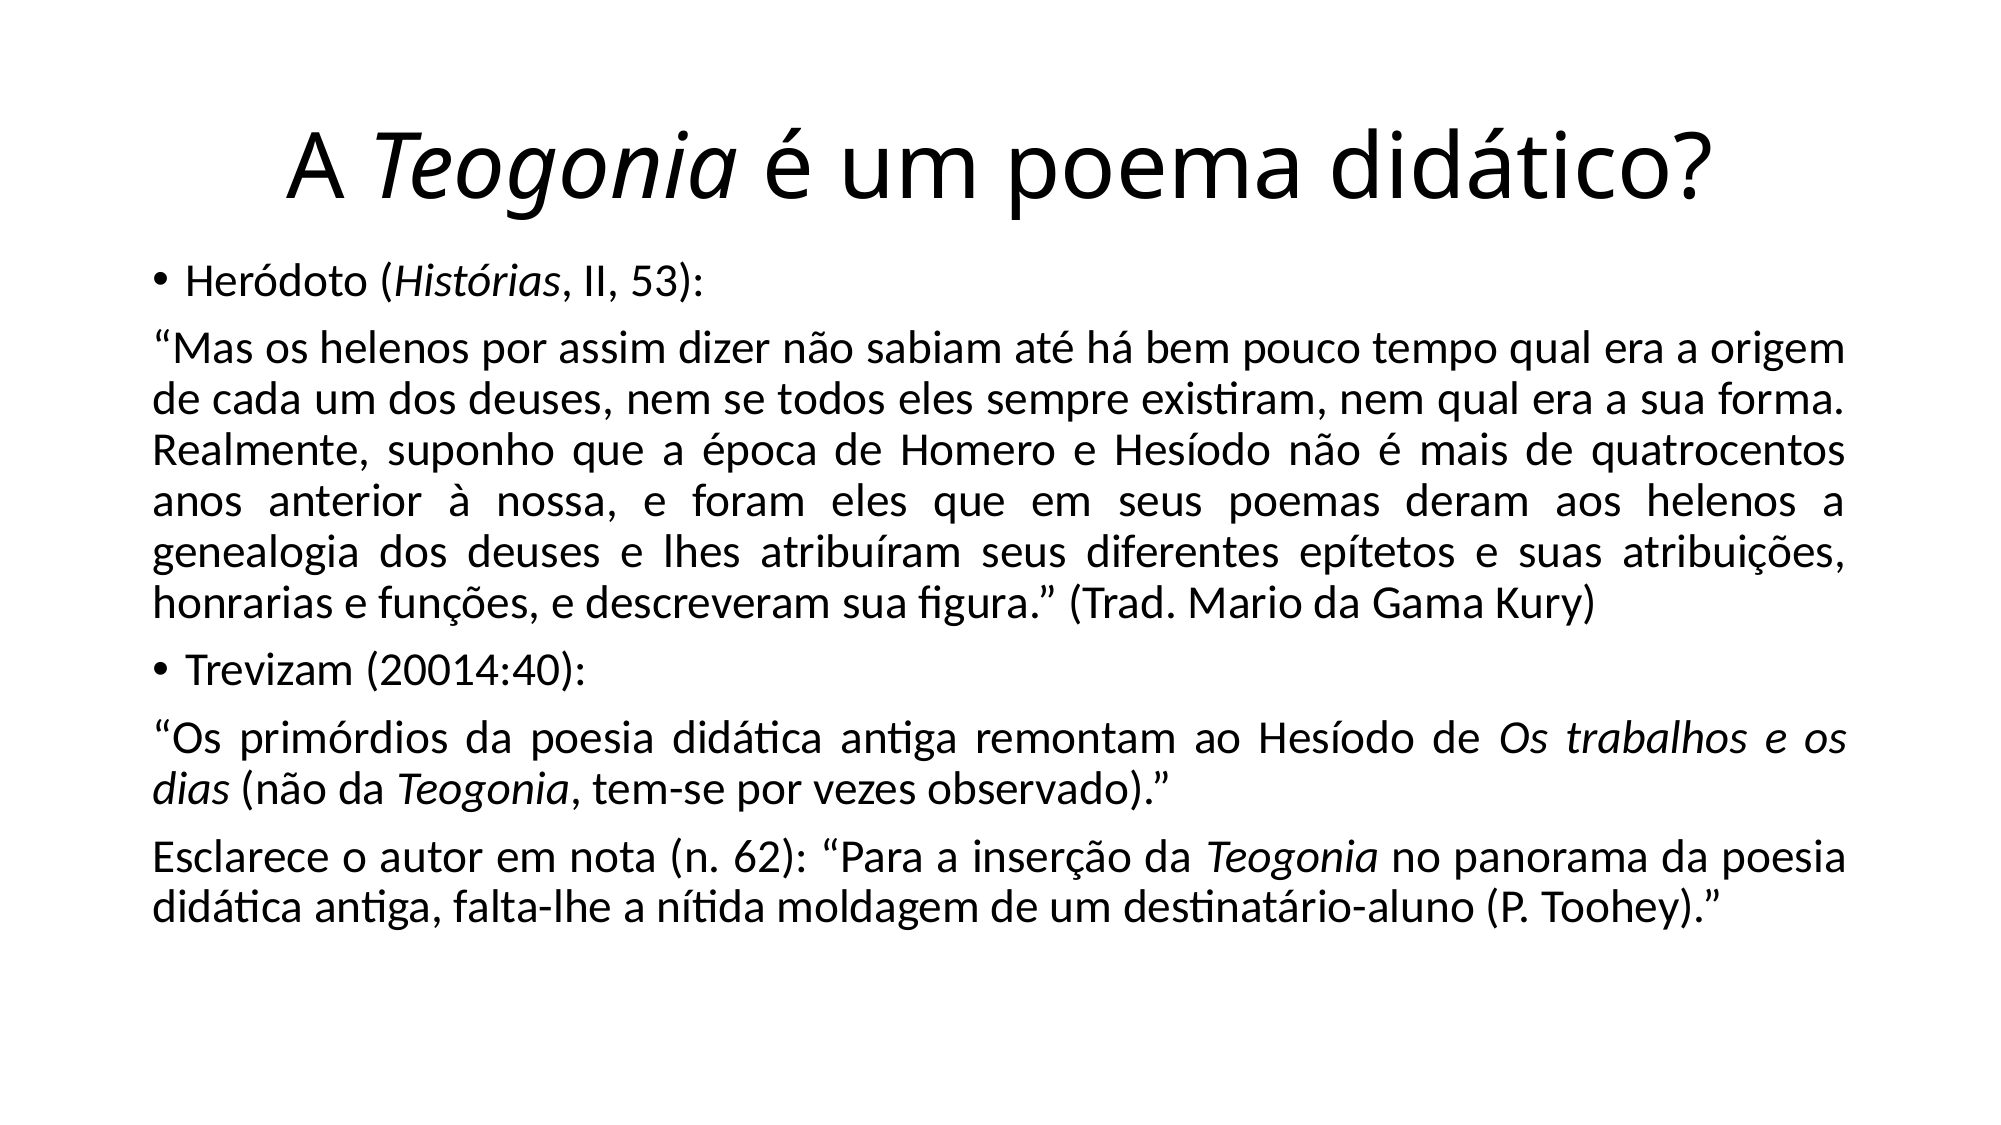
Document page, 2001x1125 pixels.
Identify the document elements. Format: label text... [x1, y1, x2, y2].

list Heródoto (Histórias, II, 53): “Mas os helenos por assim dizer não sabiam até há bem pouco tempo qual era a origem de cada um dos deuses, nem se todos eles sempre existiram, nem qual era a sua forma. Realmente, suponho que a época de Homero e Hesíodo não é mais de quatrocentos anos anterior à nossa, e foram eles que em seus poemas deram aos helenos a genealogia dos deuses e lhes atribuíram seus diferentes epítetos e suas atribuições, honrarias e funções, e descreveram sua figura.” (Trad. Mario da Gama Kury) Trevizam (20014:40): “Os primórdios da poesia didática antiga remontam ao Hesíodo de Os trabalhos e os dias (não da Teogonia, tem-se por vezes observado).” Esclarece o autor em nota (n. 62): “Para a inserção da Teogonia no panorama da poesia didática antiga, falta-lhe a nítida moldagem de um destinatário-aluno (P. Toohey).” [137, 248, 1863, 1014]
title A Teogonia é um poema didático? [137, 59, 1863, 248]
